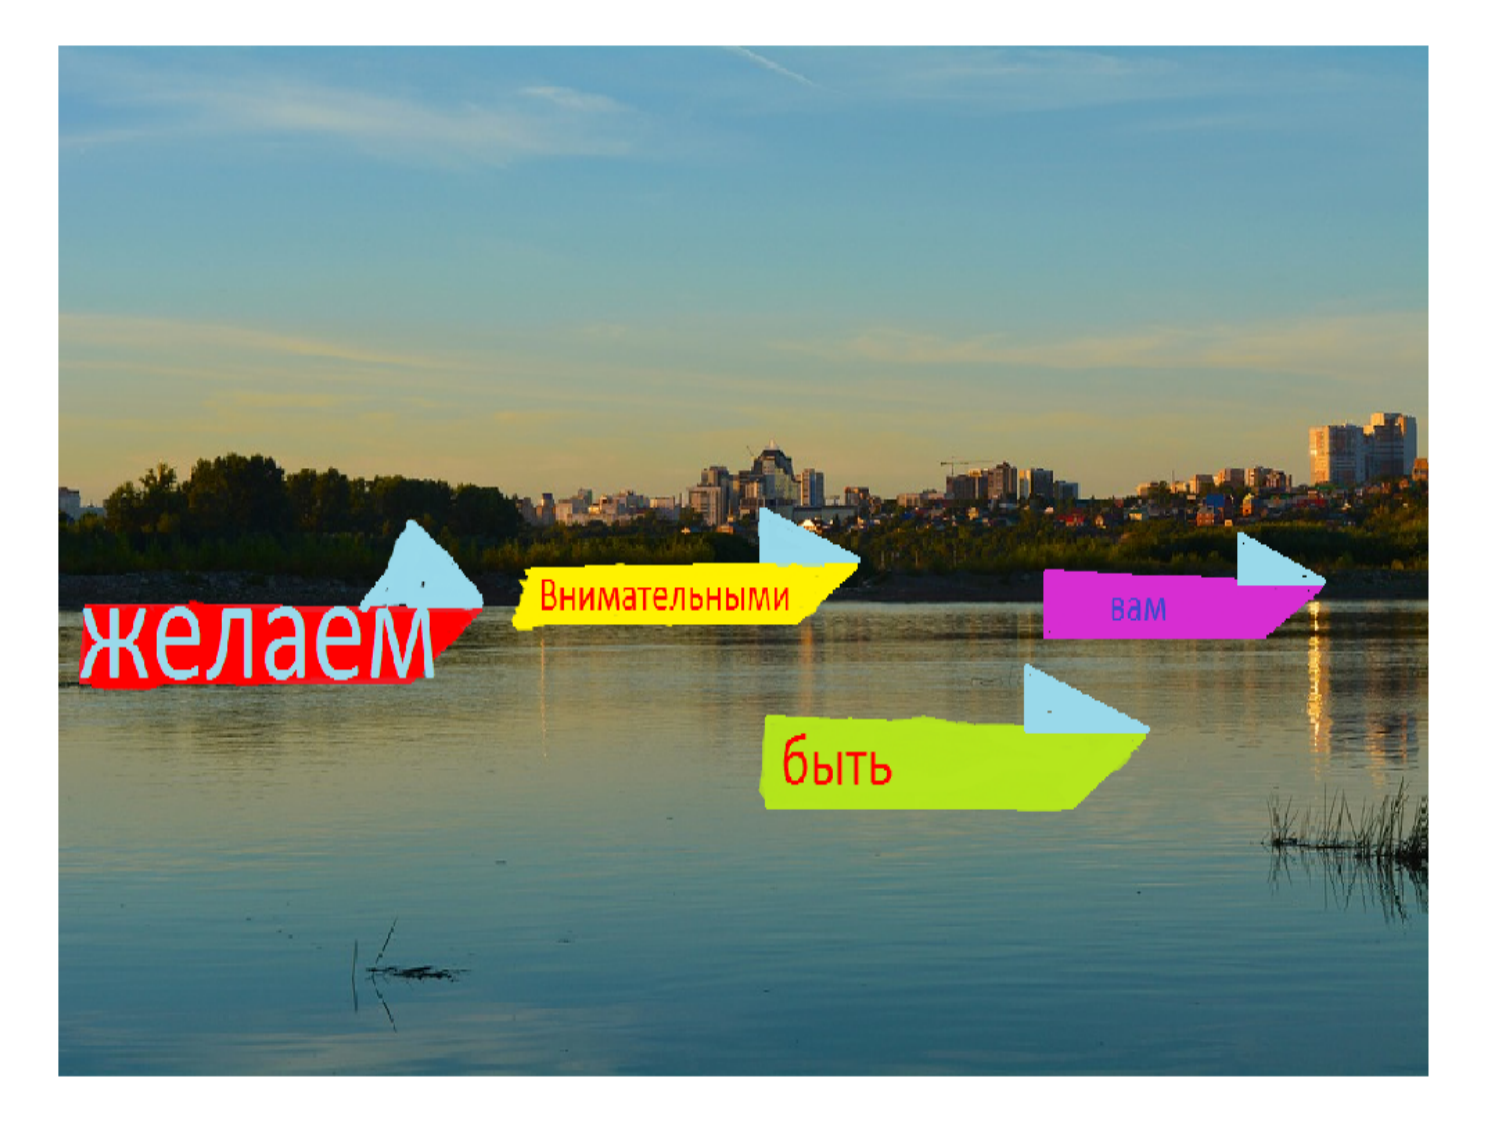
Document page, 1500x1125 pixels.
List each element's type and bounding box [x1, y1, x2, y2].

picture [52, 42, 1438, 1083]
